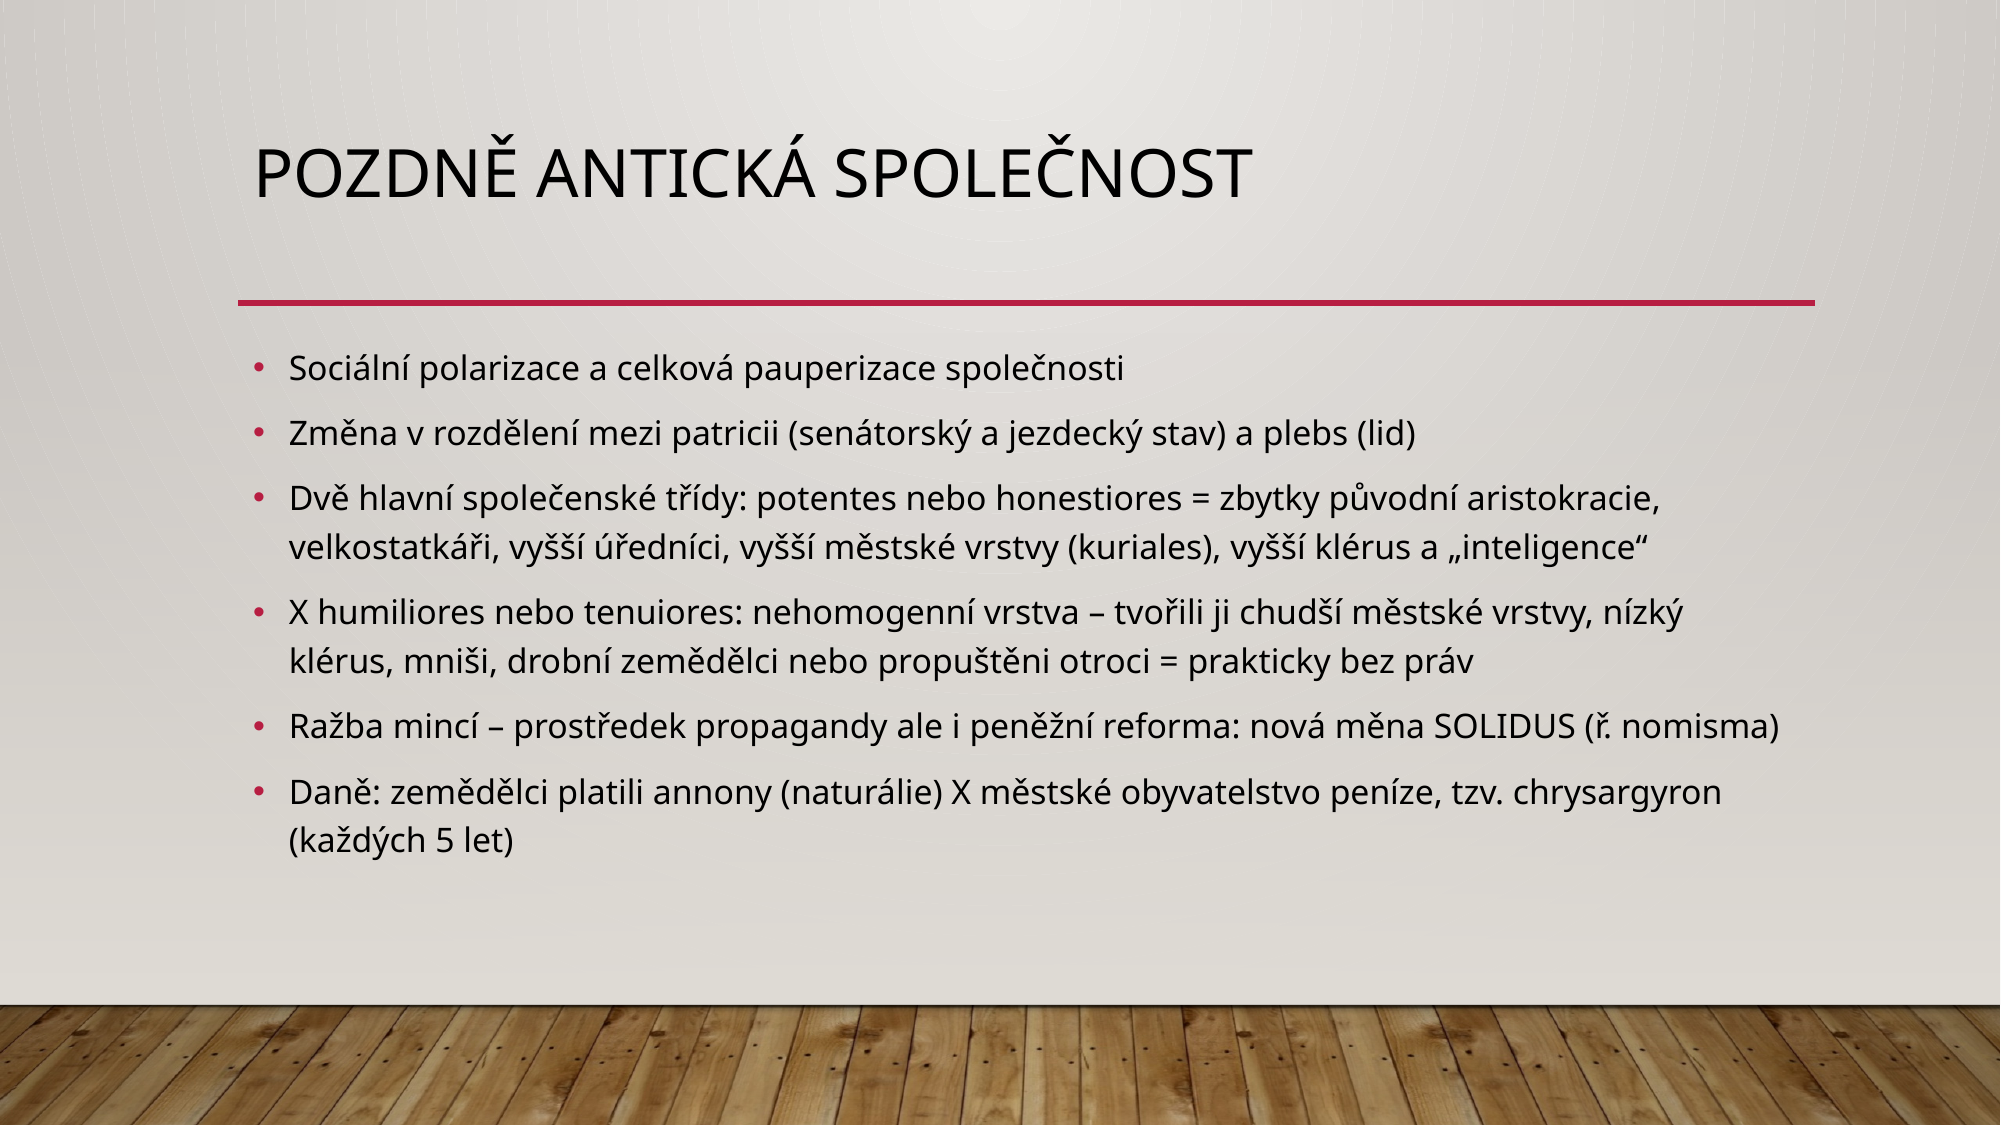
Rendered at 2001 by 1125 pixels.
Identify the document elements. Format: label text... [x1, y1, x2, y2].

title Pozdně antická společnost [238, 131, 1814, 305]
list Sociální polarizace a celková pauperizace společnosti Změna v rozdělení mezi patricii (senátorský a jezdecký stav) a plebs (lid) Dvě hlavní společenské třídy: potentes nebo honestiores = zbytky původní aristokracie, velkostatkáři, vyšší úředníci, vyšší městské vrstvy (kuriales), vyšší klérus a „inteligence“ X humiliores nebo tenuiores: nehomogenní vrstva – tvořili ji chudší městské vrstvy, nízký klérus, mniši, drobní zemědělci nebo propuštěni otroci = prakticky bez práv Ražba mincí – prostředek propagandy ale i peněžní reforma: nová měna SOLIDUS (ř. nomisma) Daně: zemědělci platili annony (naturálie) X městské obyvatelstvo peníze, tzv. chrysargyron (každých 5 let) [238, 330, 1814, 897]
picture [0, 1005, 2000, 1125]
